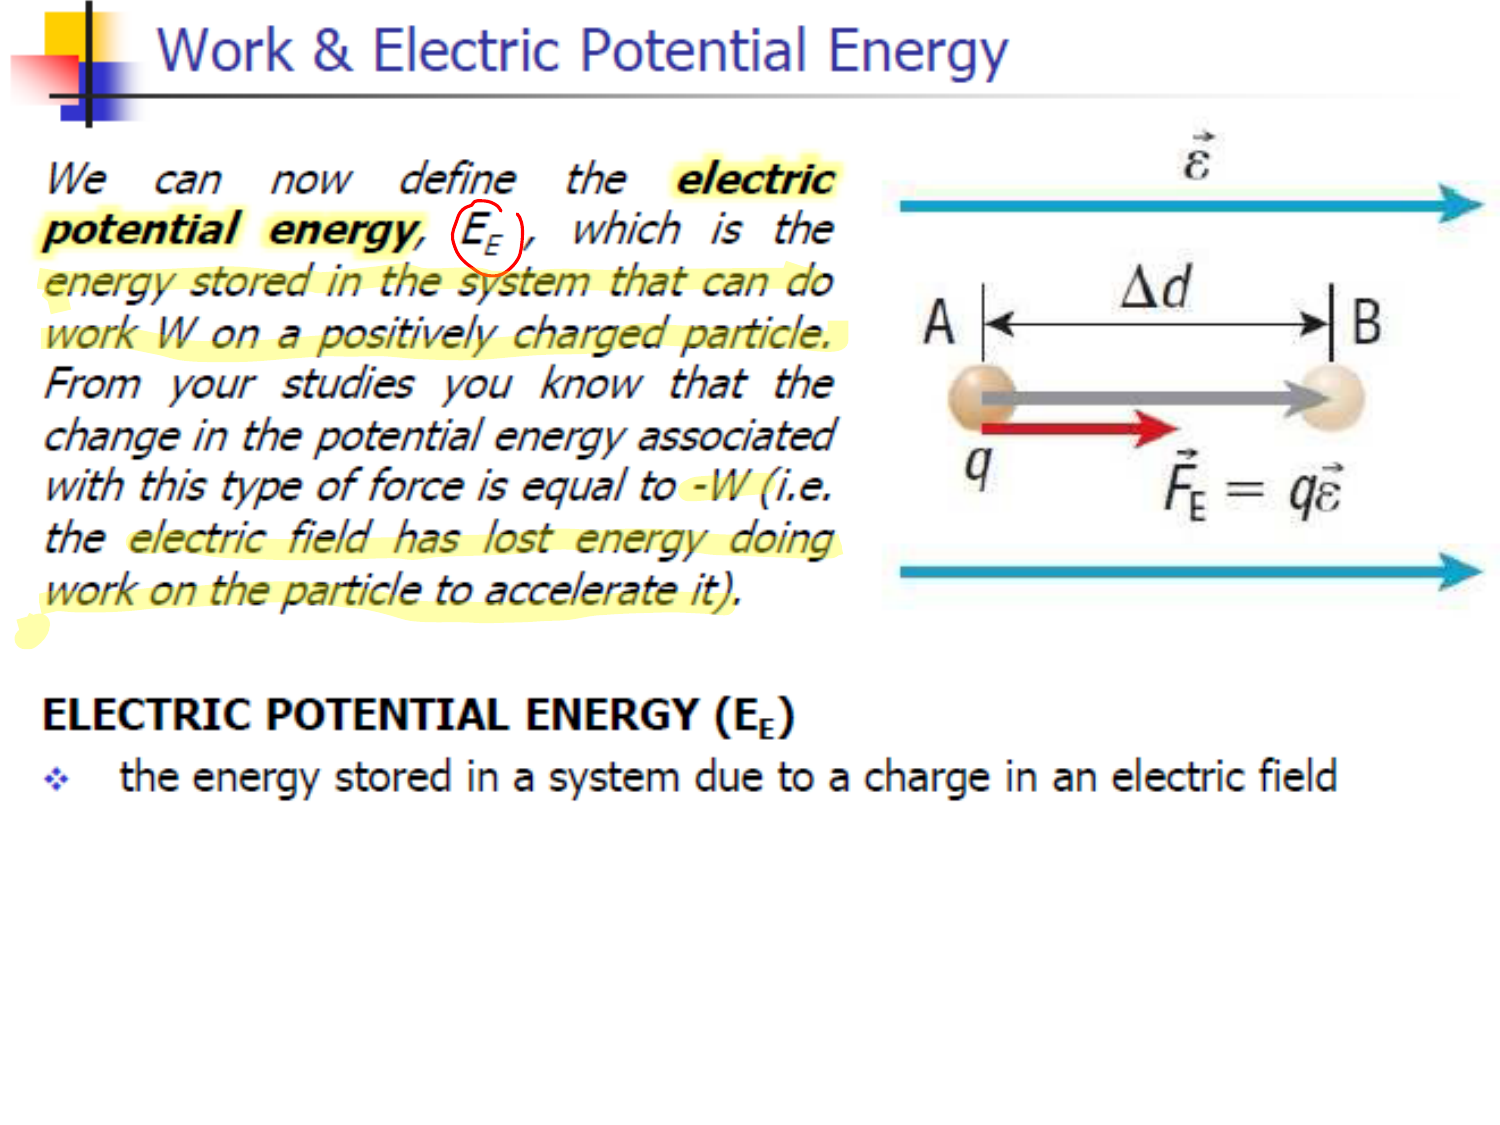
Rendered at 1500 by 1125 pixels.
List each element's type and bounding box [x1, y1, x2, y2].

picture [0, 0, 1500, 843]
